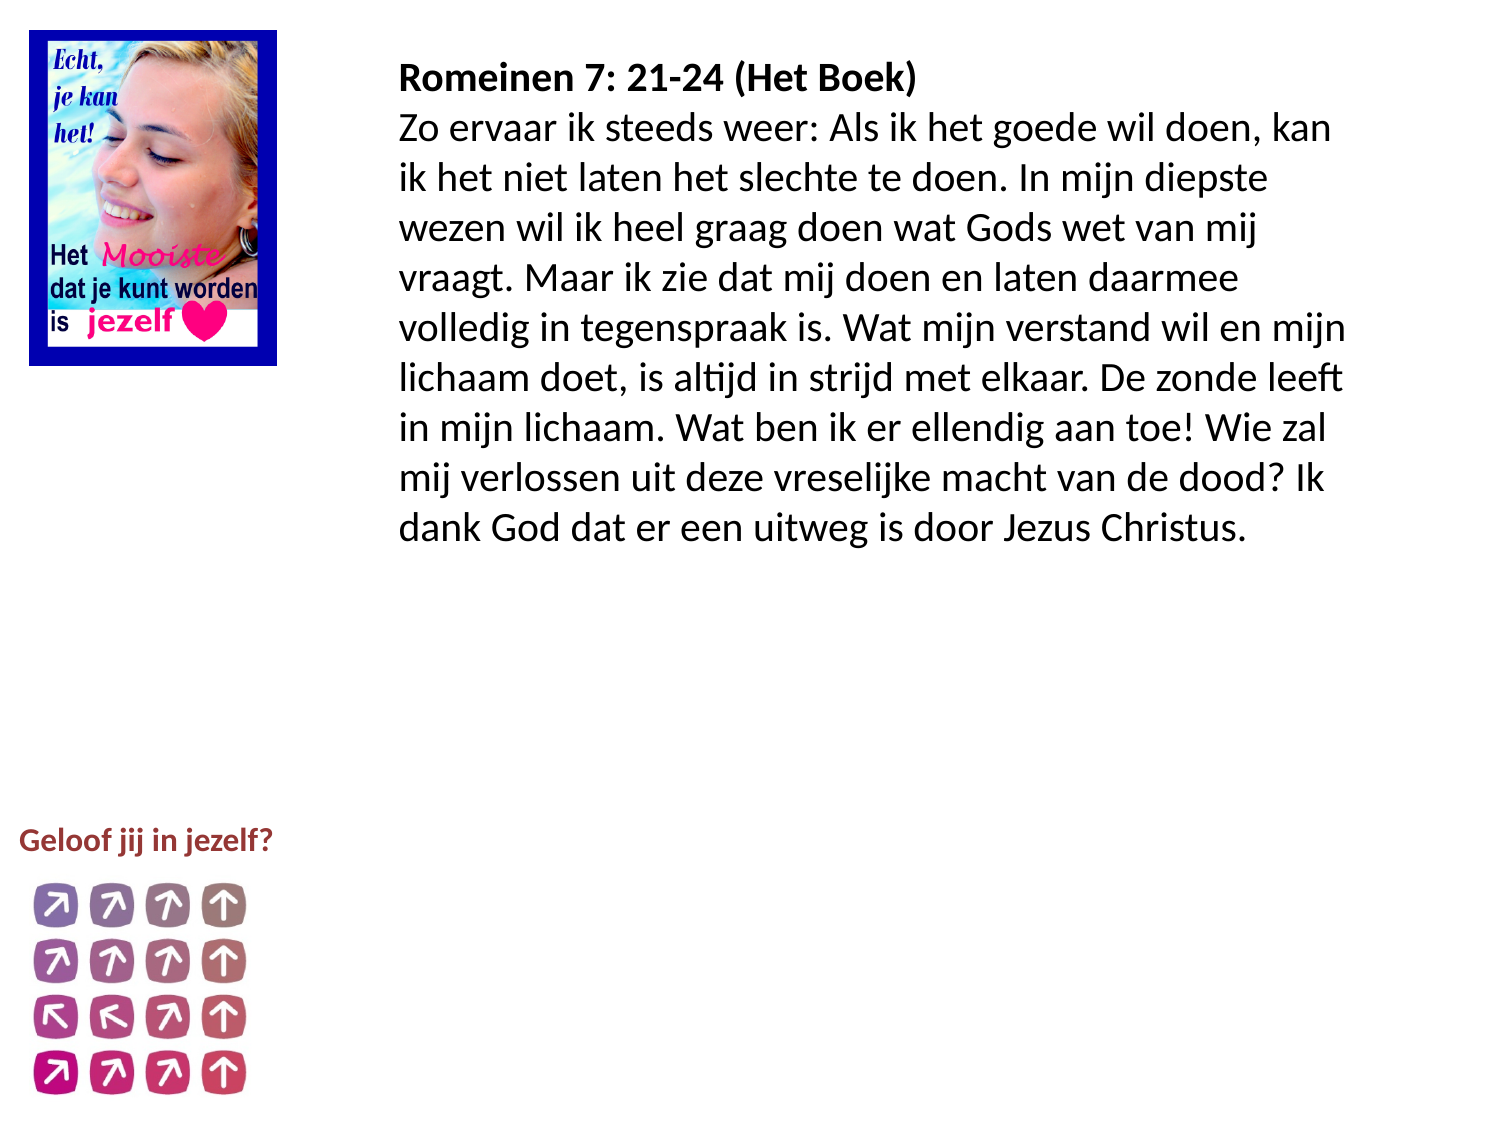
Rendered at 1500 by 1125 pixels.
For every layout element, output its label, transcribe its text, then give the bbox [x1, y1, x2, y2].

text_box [0, 810, 294, 1102]
picture [29, 30, 277, 366]
text_box Romeinen 7: 21-24 (Het Boek) Zo ervaar ik steeds weer: Als ik het goede wil doen, kan ik het niet laten het slechte te doen. In mijn diepste wezen wil ik heel graag doen wat Gods wet van mij vraagt. Maar ik zie dat mij doen en laten daarmee volledig in tegenspraak is. Wat mijn verstand wil en mijn lichaam doet, is altijd in strijd met elkaar. De zonde leeft in mijn lichaam. Wat ben ik er ellendig aan toe! Wie zal mij verlossen uit deze vreselijke macht van de dood? Ik dank God dat er een uitweg is door Jezus Christus. [383, 42, 1376, 558]
